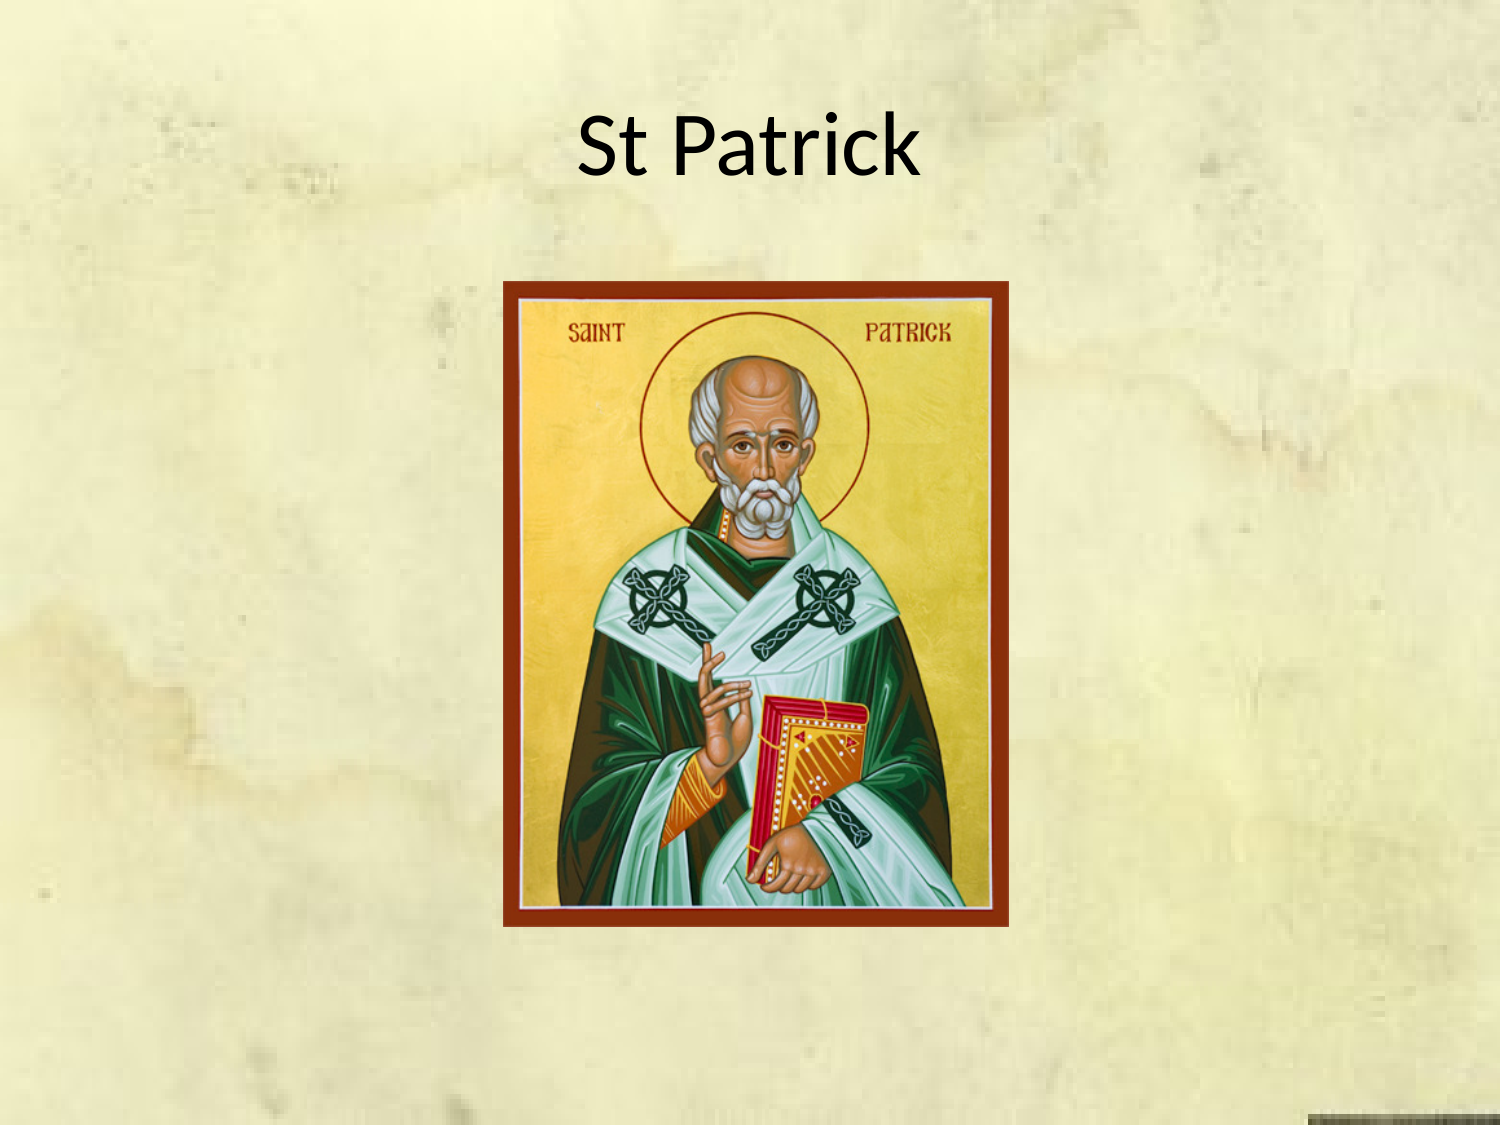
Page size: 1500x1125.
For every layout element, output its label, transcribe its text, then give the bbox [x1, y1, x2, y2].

title St Patrick [75, 45, 1425, 233]
picture [0, 0, 1500, 1125]
